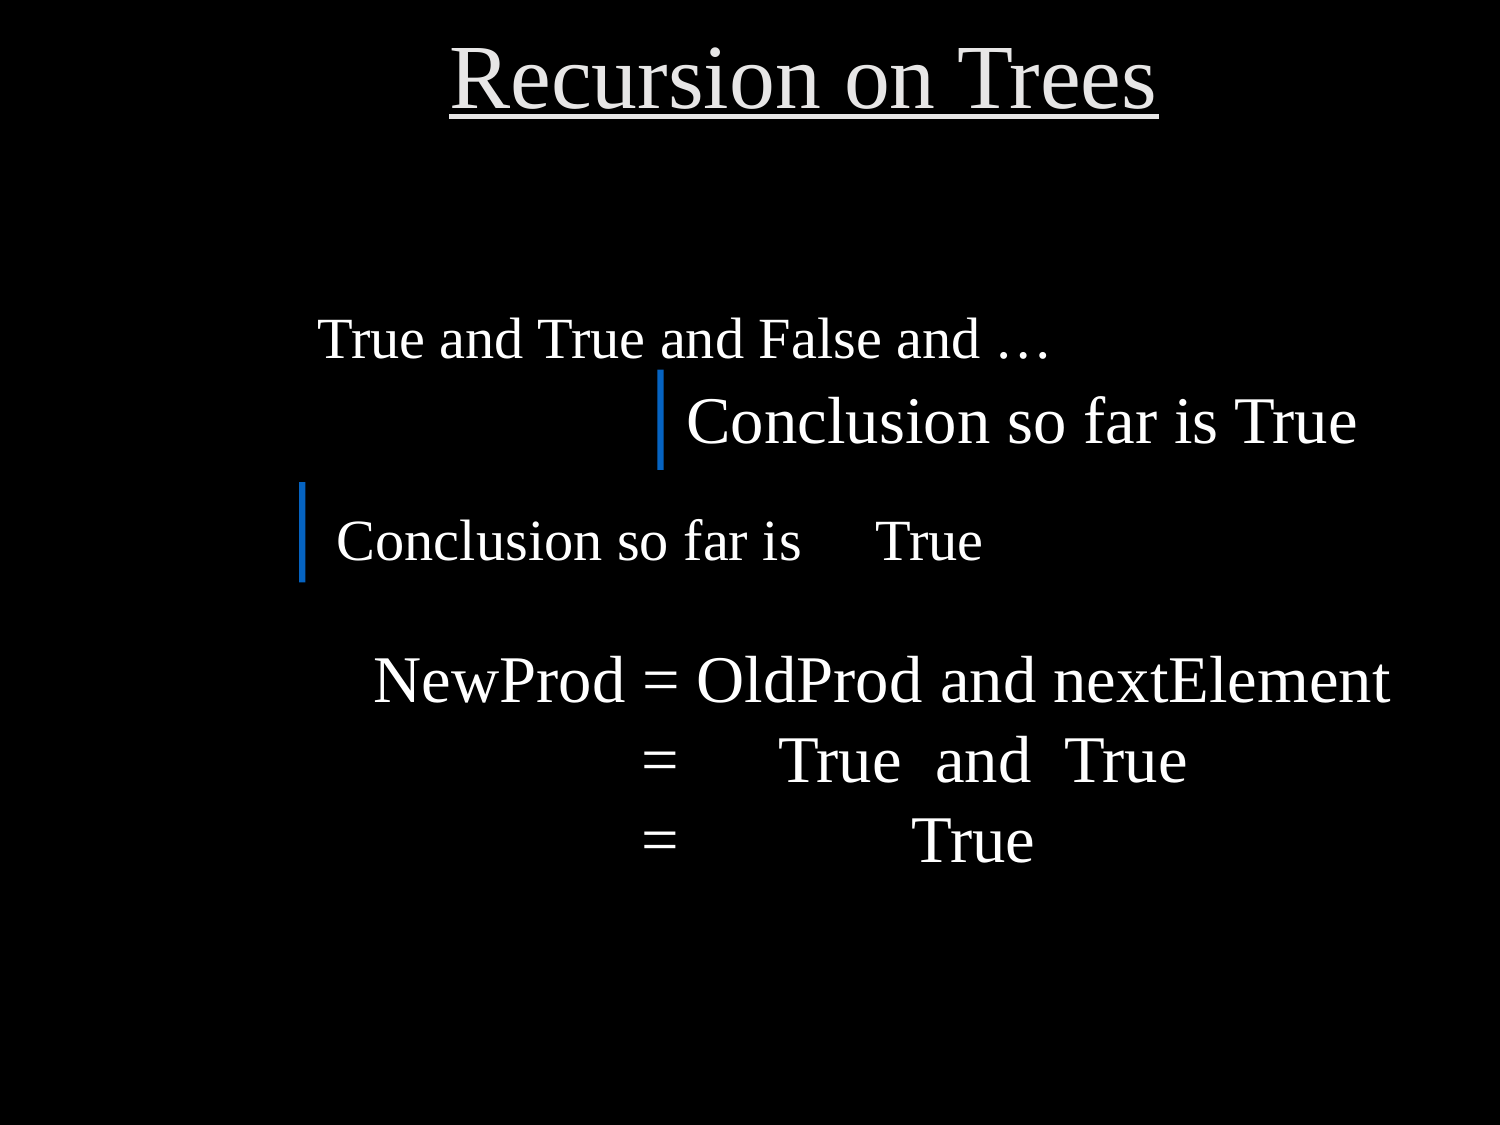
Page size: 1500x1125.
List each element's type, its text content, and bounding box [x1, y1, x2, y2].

text_box Recursion on Trees [434, 9, 1174, 135]
text_box True [860, 495, 999, 580]
text_box True and True and False and … [302, 293, 1069, 378]
text_box Conclusion so far is True [671, 369, 1374, 465]
text_box Conclusion so far is [322, 495, 817, 580]
text_box NewProd = OldProd and nextElement = True and True = True [358, 628, 1407, 883]
